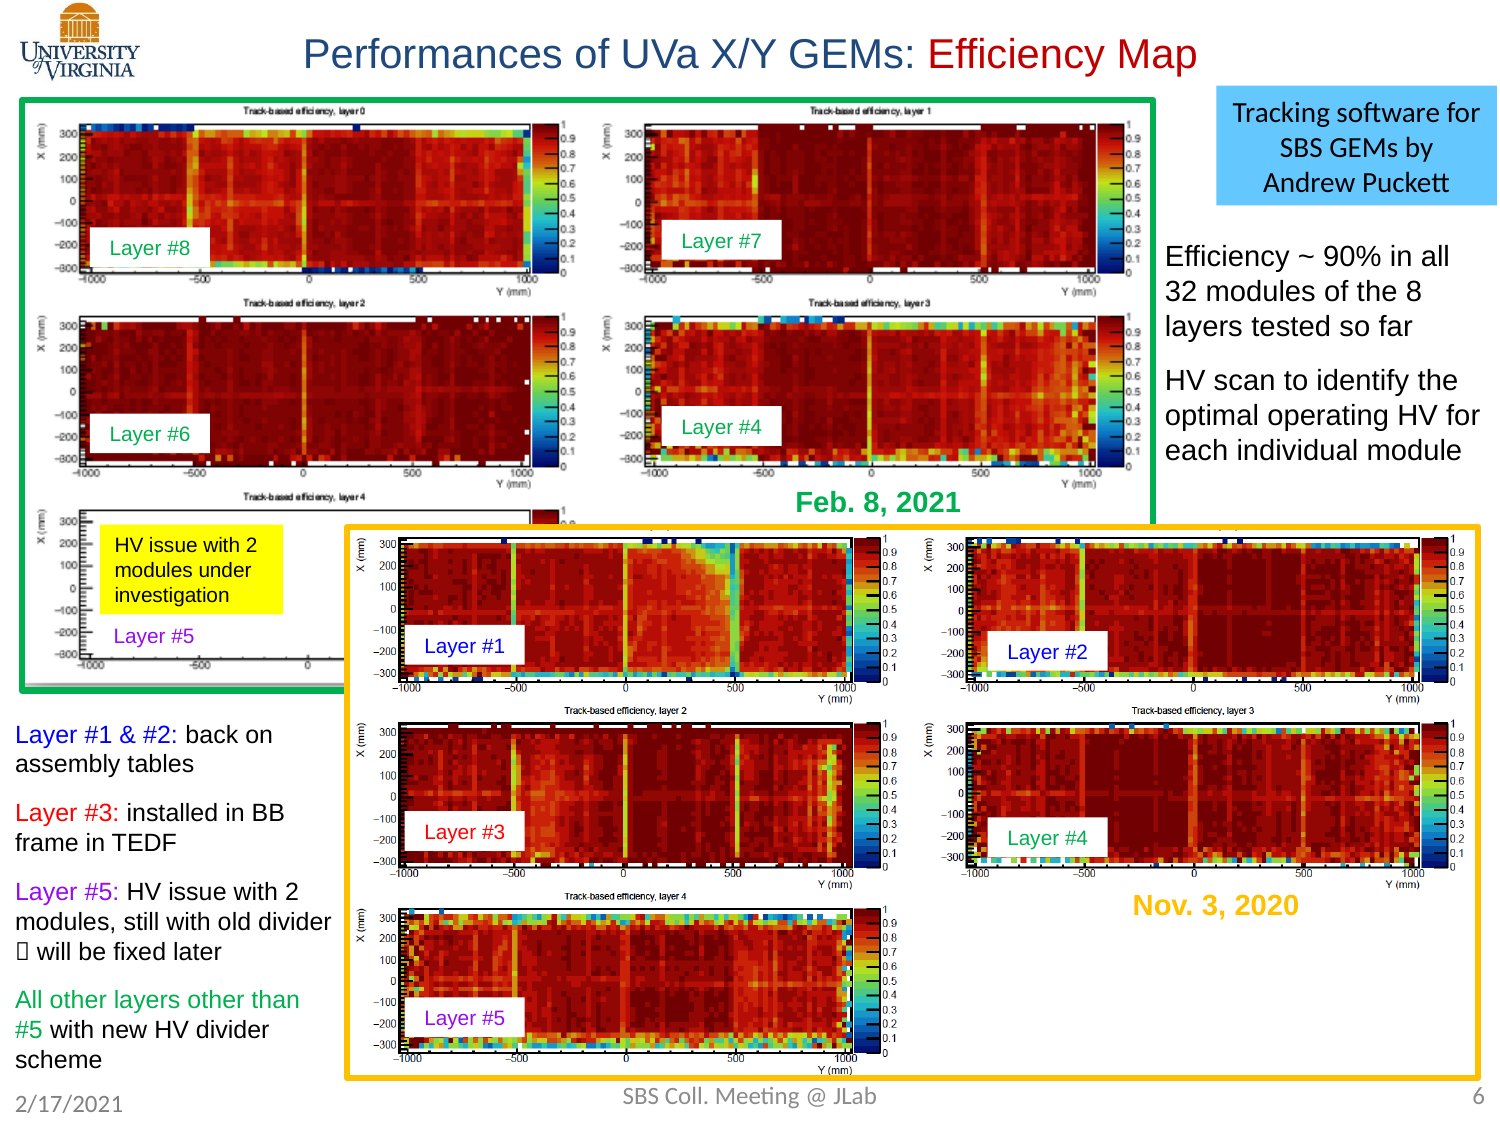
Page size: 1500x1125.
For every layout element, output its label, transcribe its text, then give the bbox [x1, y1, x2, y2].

text_box Performances of UVa X/Y GEMs: Efficiency Map [0, 0, 1500, 105]
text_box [24, 102, 1151, 688]
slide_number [0, 1081, 350, 1125]
slide_number 6 [1149, 1065, 1500, 1125]
footer SBS Coll. Meeting @ JLab [487, 1084, 1013, 1125]
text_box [349, 529, 1476, 1076]
text_box Efficiency ~ 90% in all 32 modules of the 8 layers tested so far HV scan to identify the optimal operating HV for each individual module [1154, 230, 1500, 474]
text_box Layer #1 & #2: back on assembly tables Layer #3: installed in BB frame in TEDF Layer #5: HV issue with 2 modules, still with old divider  will be fixed later All other layers other than #5 with new HV divider scheme [0, 710, 346, 1081]
text_box Tracking software for SBS GEMs by Andrew Puckett [1216, 85, 1497, 206]
